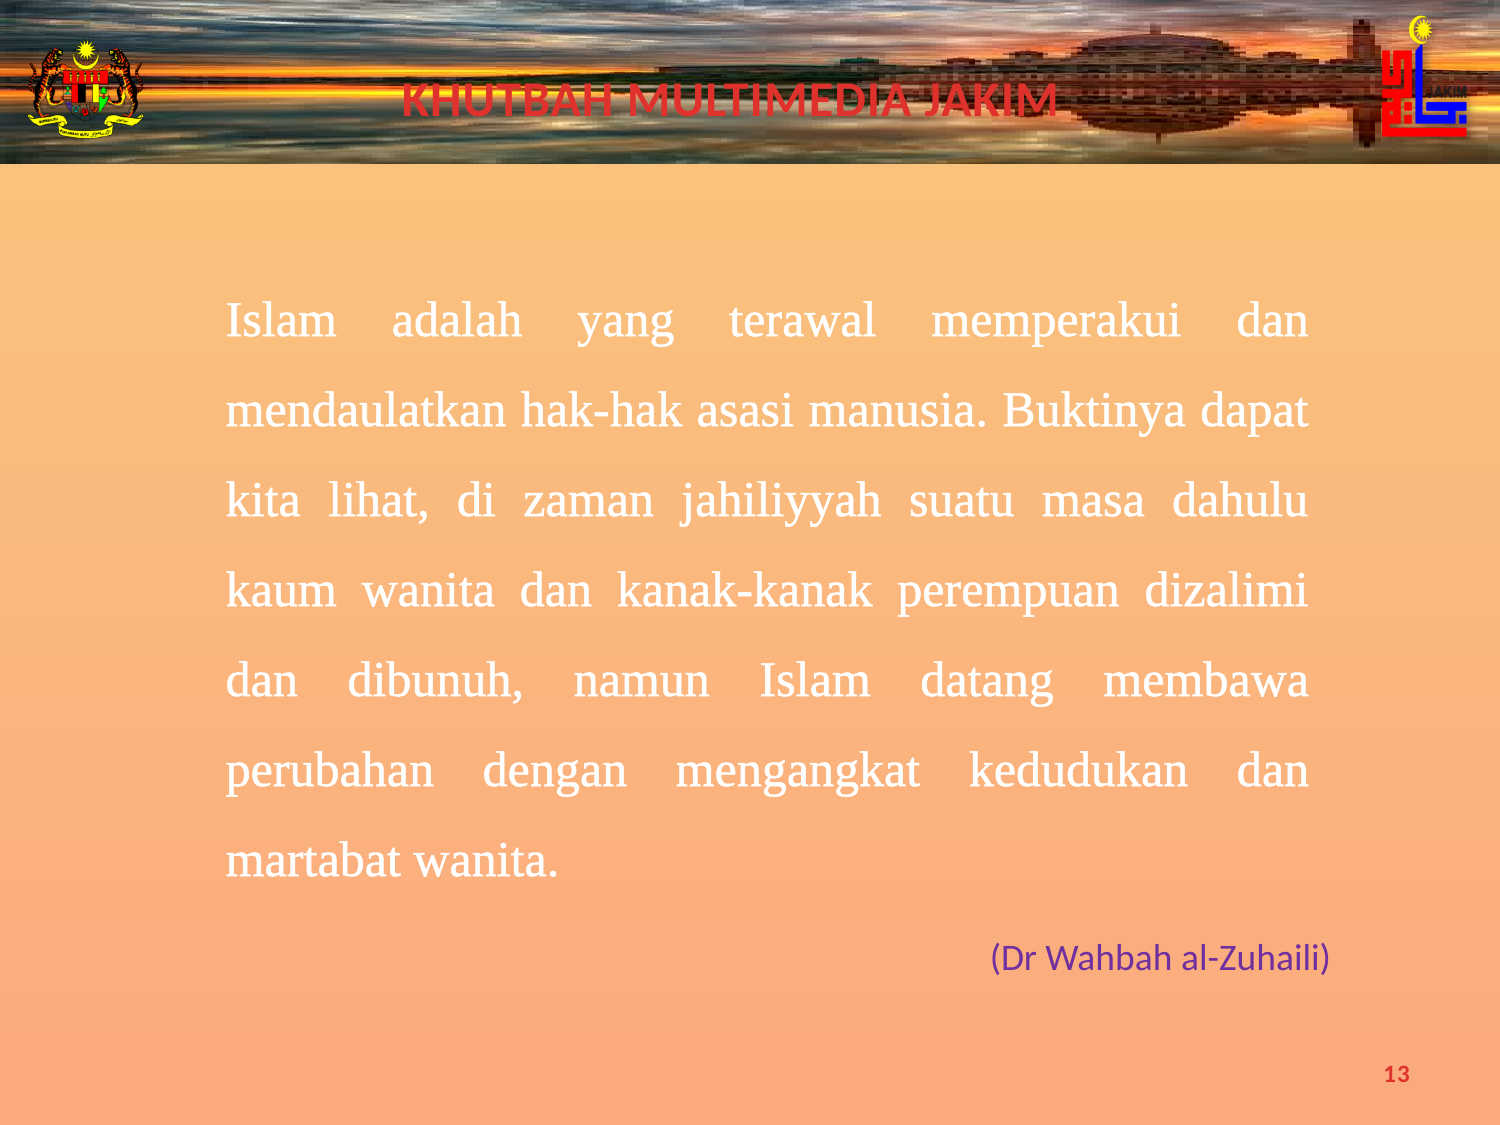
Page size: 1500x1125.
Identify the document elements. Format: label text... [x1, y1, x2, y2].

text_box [0, 0, 1500, 165]
text_box Islam adalah yang terawal memperakui dan mendaulatkan hak-hak asasi manusia. Buktinya dapat kita lihat, di zaman jahiliyyah suatu masa dahulu kaum wanita dan kanak-kanak perempuan dizalimi dan dibunuh, namun Islam datang membawa perubahan dengan mengangkat kedudukan dan martabat wanita. [210, 248, 1325, 894]
text_box (Dr Wahbah al-Zuhaili) [975, 925, 1347, 986]
slide_number 13 [1074, 1042, 1425, 1103]
